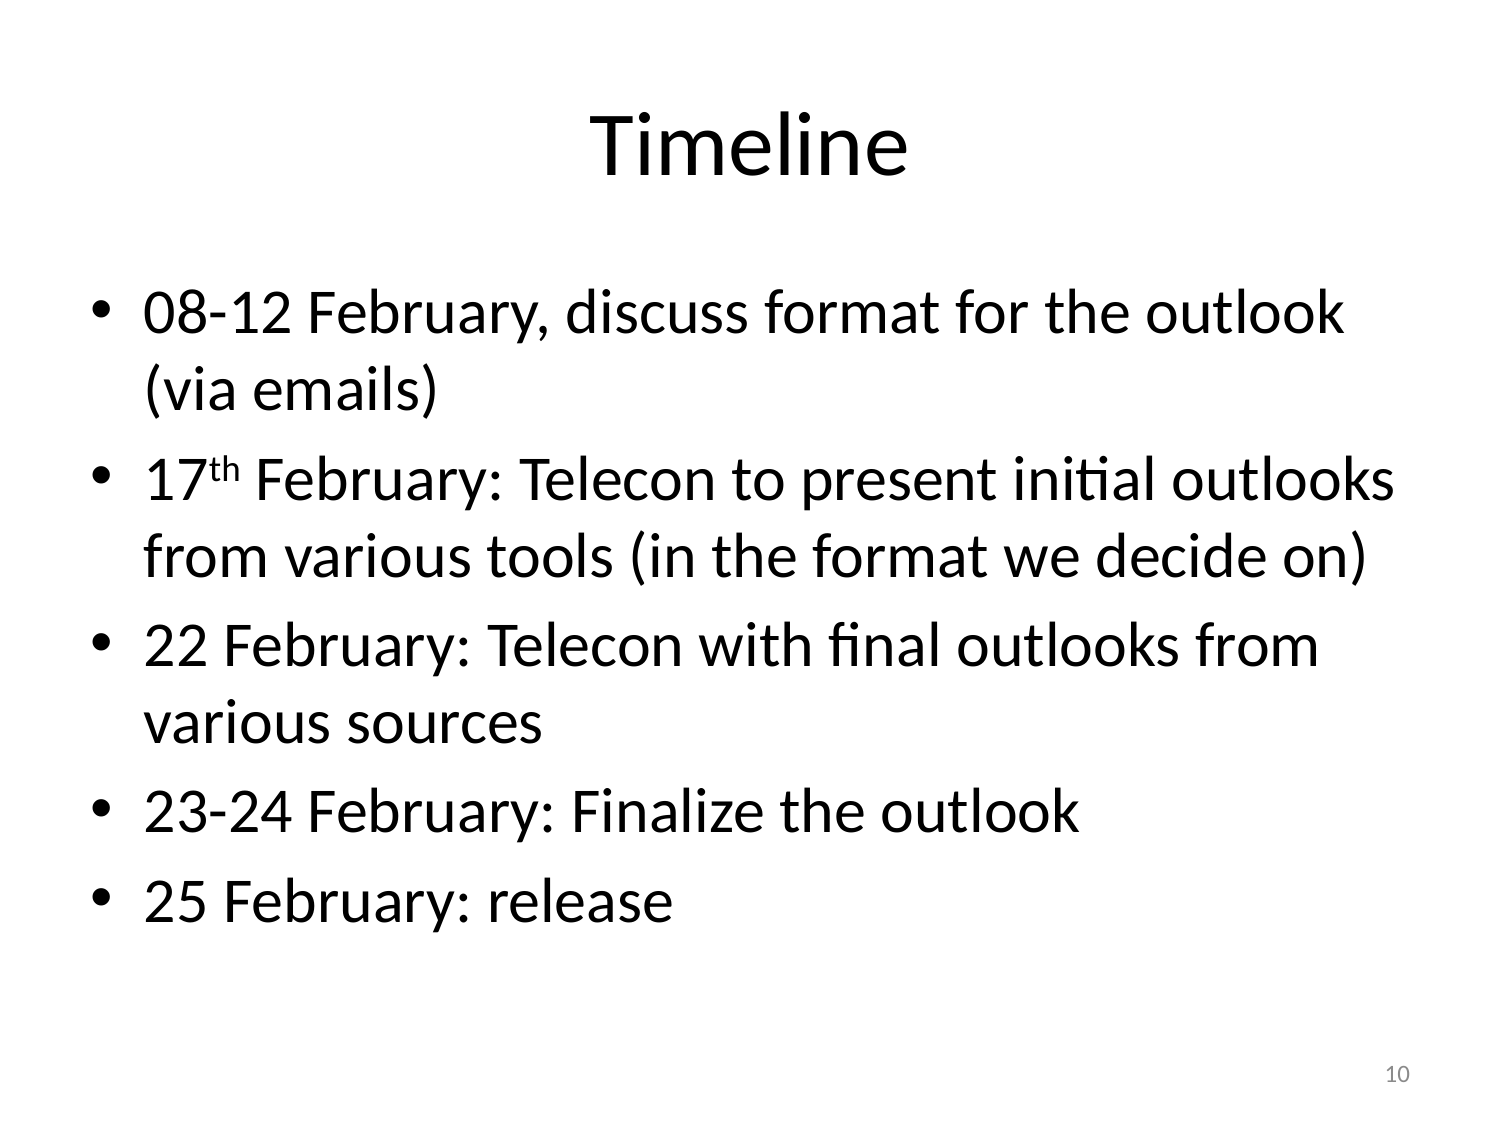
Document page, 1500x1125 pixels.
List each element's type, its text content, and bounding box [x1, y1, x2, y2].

title Timeline [75, 45, 1425, 233]
list 08-12 February, discuss format for the outlook (via emails) 17th February: Telecon to present initial outlooks from various tools (in the format we decide on) 22 February: Telecon with final outlooks from various sources 23-24 February: Finalize the outlook 25 February: release [75, 262, 1425, 1005]
slide_number 10 [1074, 1042, 1425, 1103]
